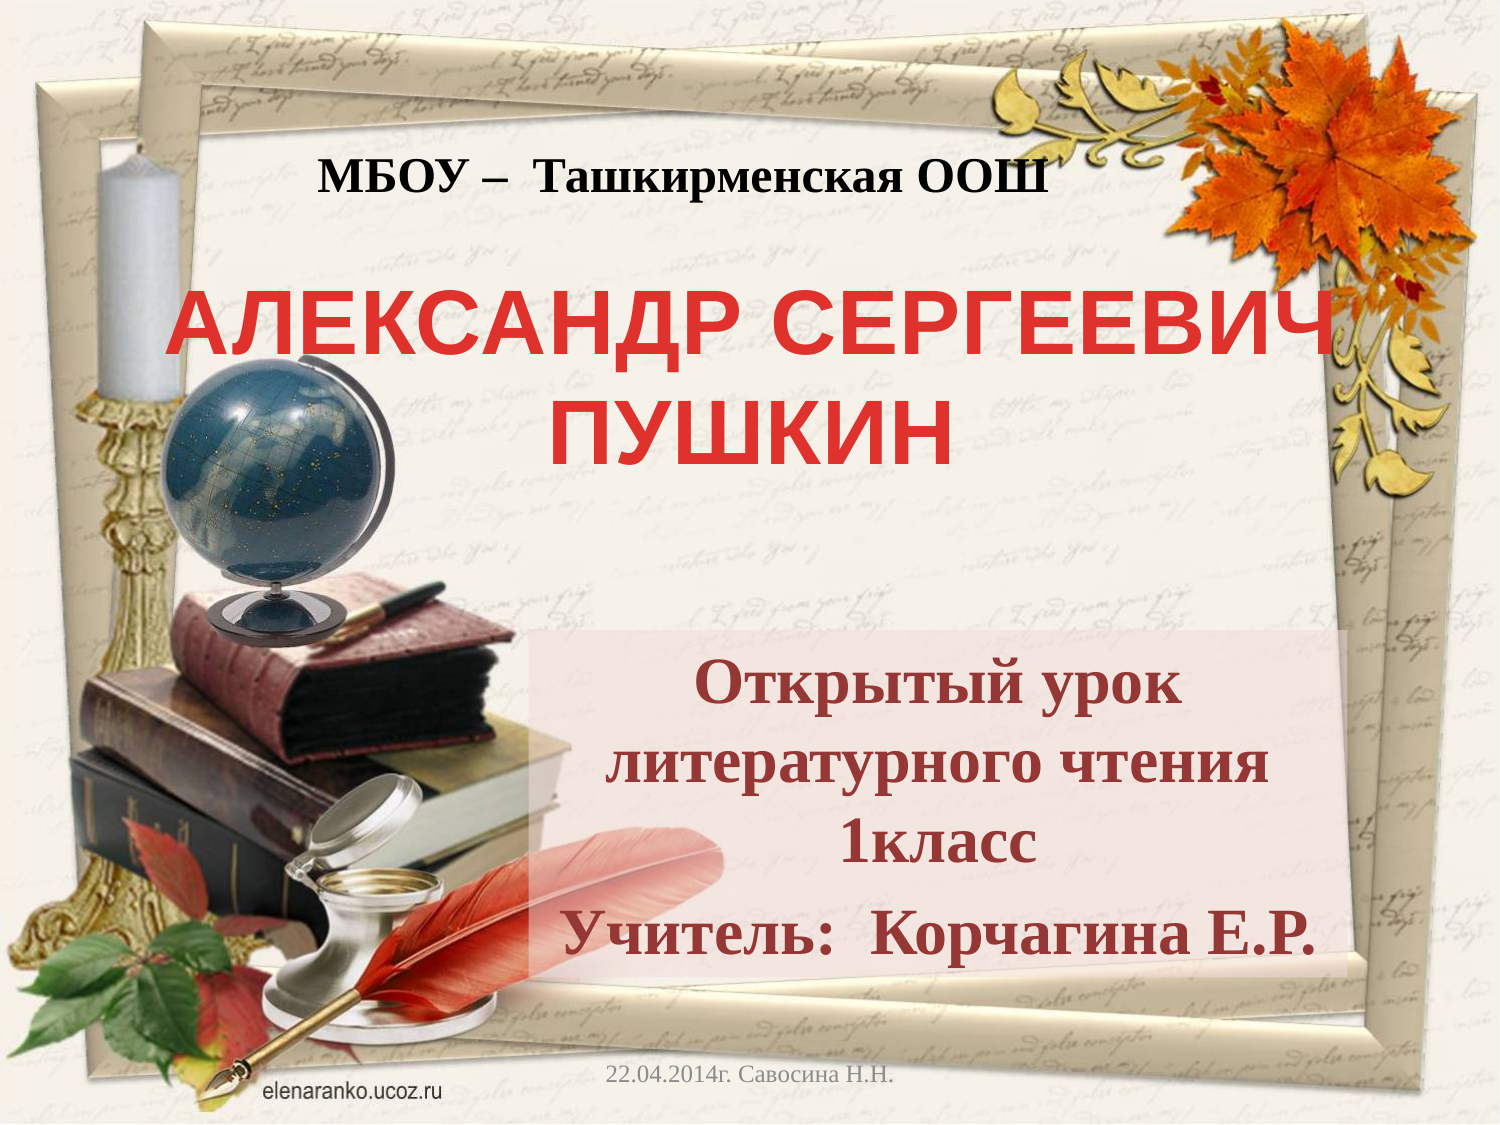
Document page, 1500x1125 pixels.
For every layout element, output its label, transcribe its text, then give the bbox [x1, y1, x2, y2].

picture [0, 0, 1500, 1125]
subtitle Открытый урок литературного чтения 1класс Учитель: Корчагина Е.Р. [528, 630, 1348, 978]
text_box МБОУ – Ташкирменская ООШ [125, 135, 1241, 211]
footer 22.04.2014г. Савосина Н.Н. [512, 1042, 988, 1103]
title АЛЕКСАНДР СЕРГЕЕВИЧ ПУШКИН [114, 252, 1390, 494]
